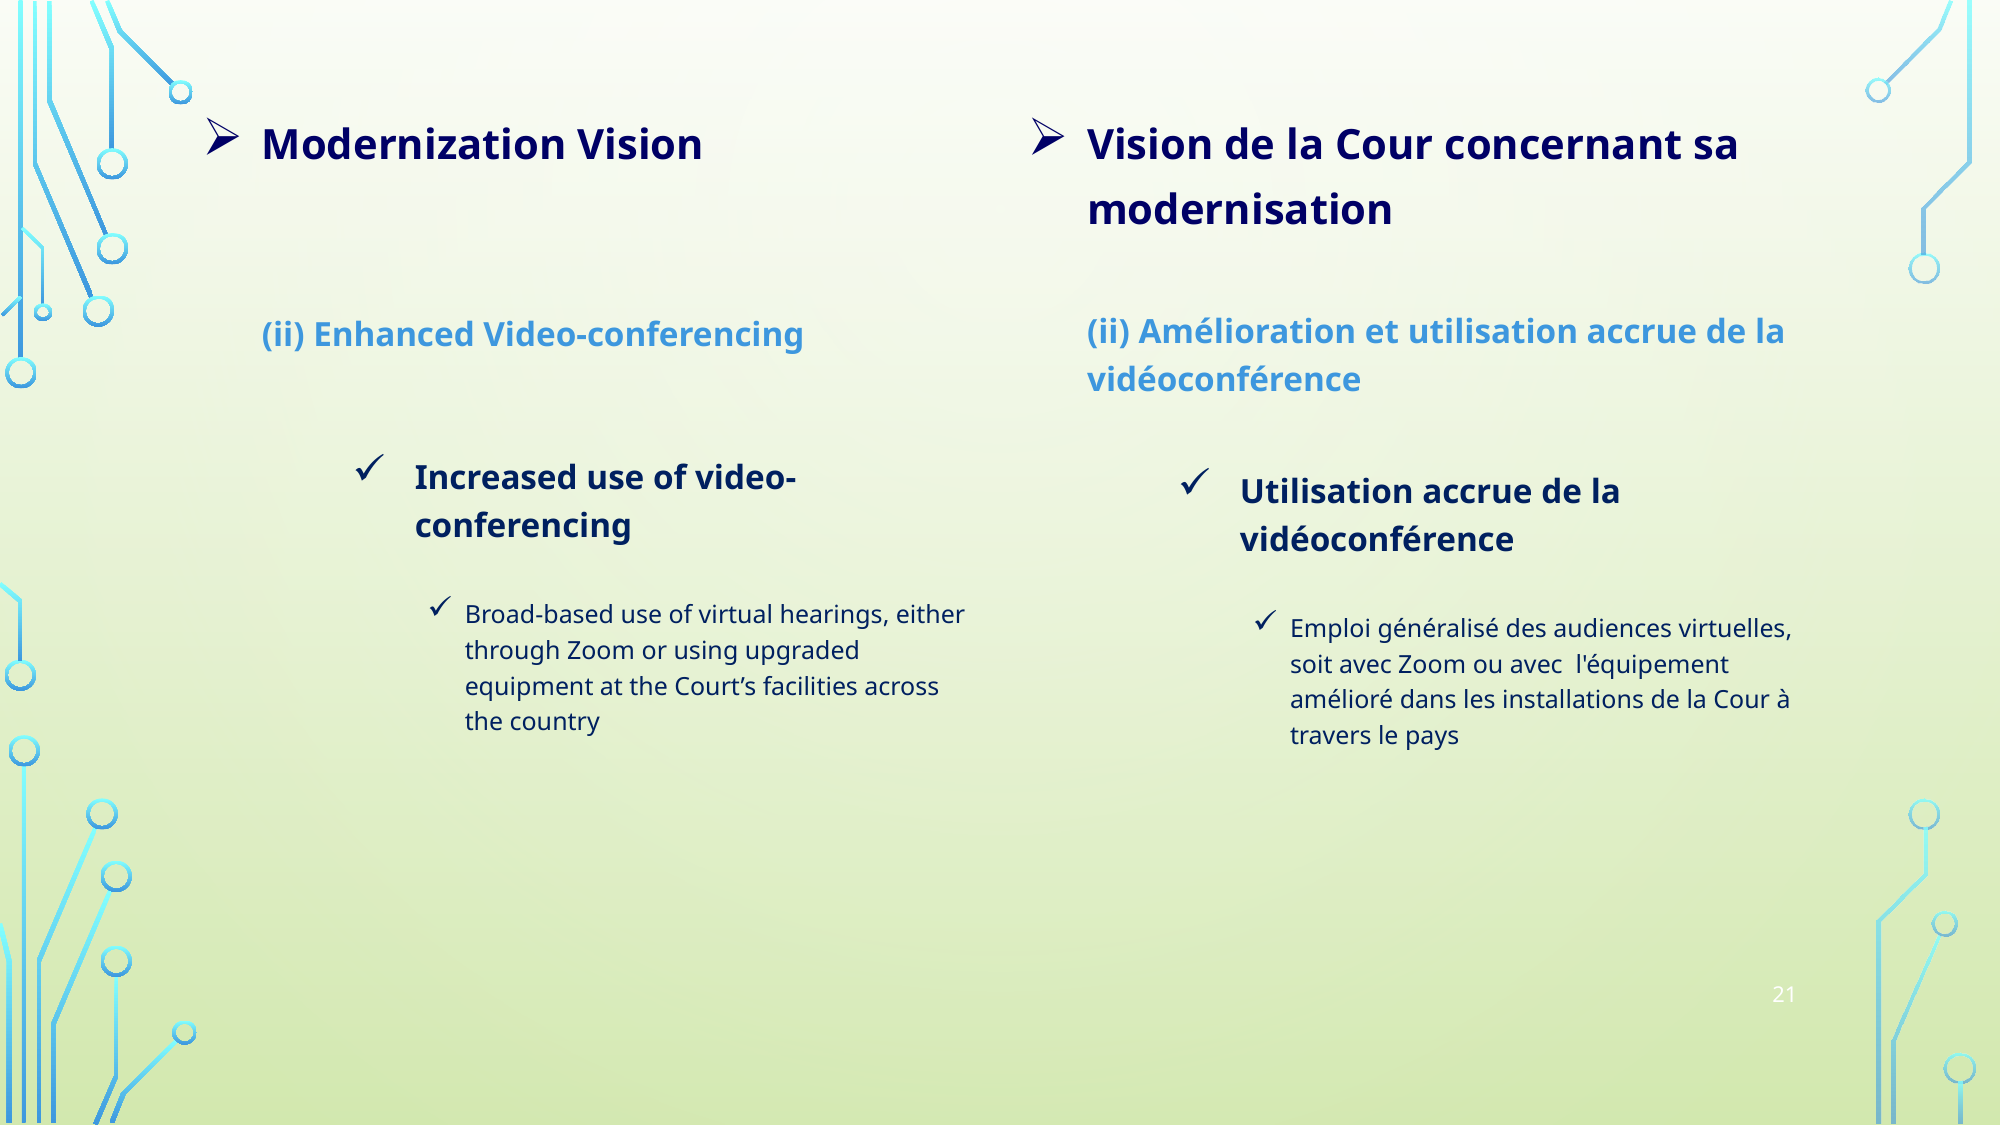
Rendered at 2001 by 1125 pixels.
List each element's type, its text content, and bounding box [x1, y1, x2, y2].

list Vision de la Cour concernant sa modernisation (ii) Amélioration et utilisation accrue de la vidéoconférence Utilisation accrue de la vidéoconférence Emploi généralisé des audiences virtuelles, soit avec Zoom ou avec l'équipement amélioré dans les installations de la Cour à travers le pays [1012, 55, 1813, 1089]
list Modernization Vision (ii) Enhanced Video-conferencing Increased use of video-conferencing Broad-based use of virtual hearings, either through Zoom or using upgraded equipment at the Court’s facilities across the country [187, 55, 988, 1089]
slide_number 21 [1685, 965, 1813, 1025]
